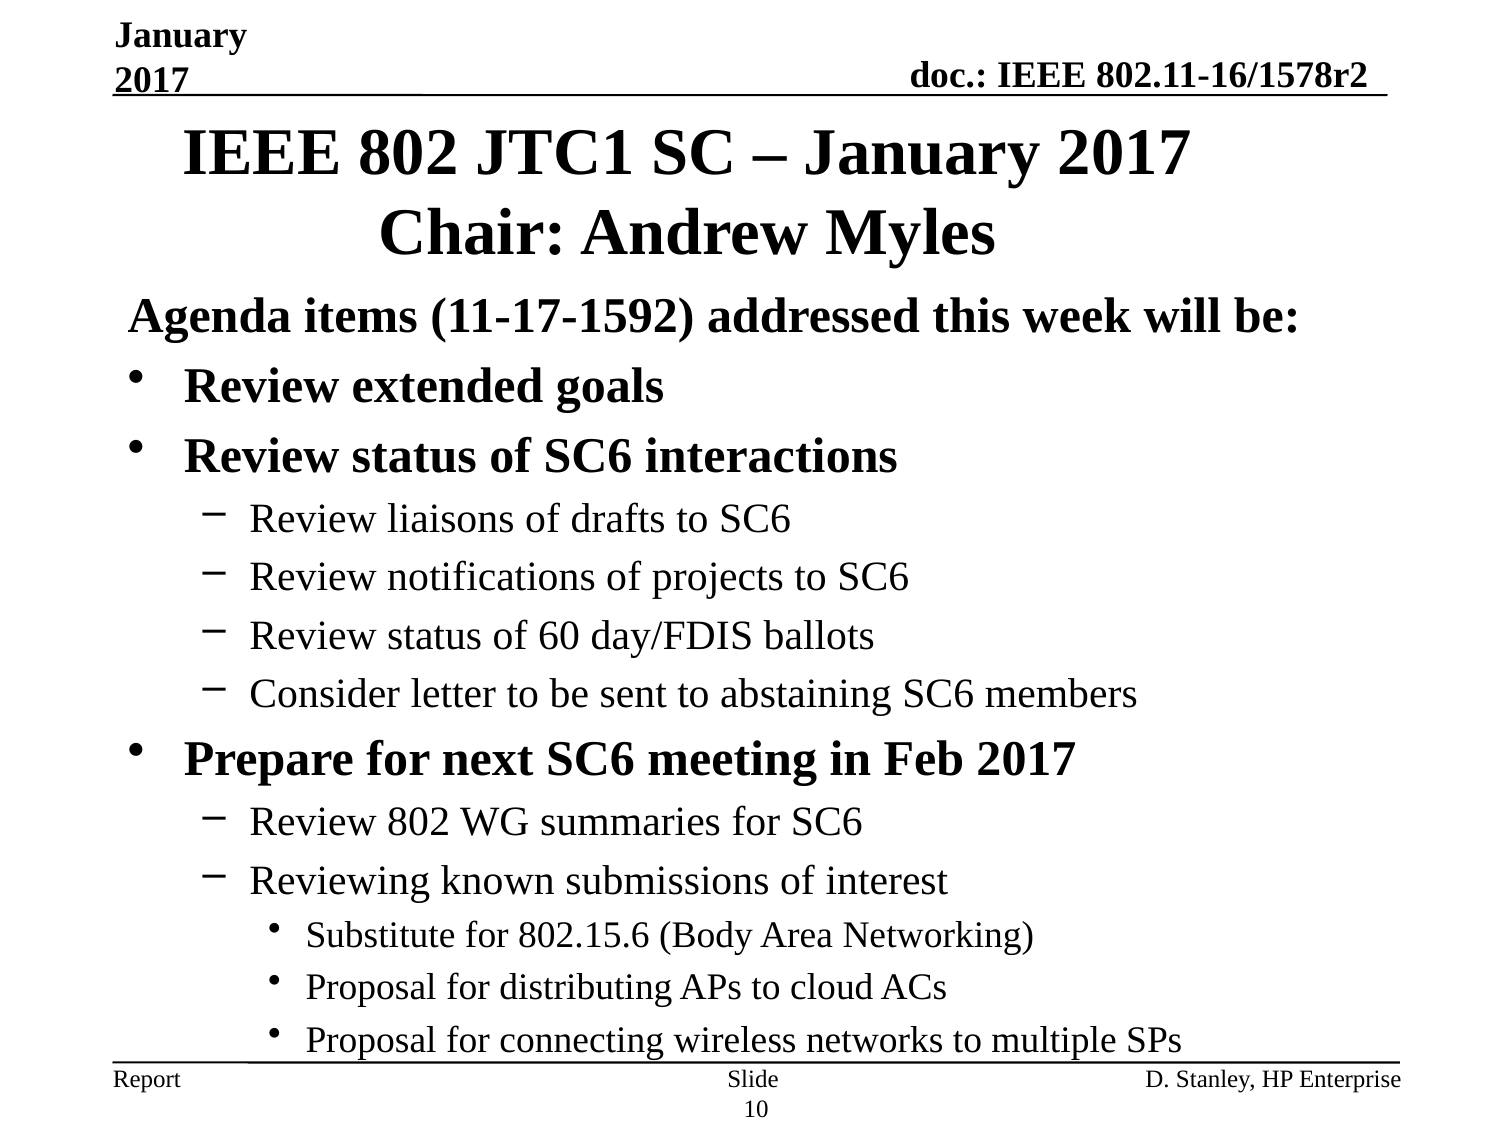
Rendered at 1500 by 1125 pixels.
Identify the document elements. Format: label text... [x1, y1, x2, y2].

slide_number Slide 10 [720, 1063, 792, 1093]
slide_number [114, 54, 274, 99]
list Agenda items (11-17-1592) addressed this week will be: Review extended goals Review status of SC6 interactions Review liaisons of drafts to SC6 Review notifications of projects to SC6 Review status of 60 day/FDIS ballots Consider letter to be sent to abstaining SC6 members Prepare for next SC6 meeting in Feb 2017 Review 802 WG summaries for SC6 Reviewing known submissions of interest Substitute for 802.15.6 (Body Area Networking) Proposal for distributing APs to cloud ACs Proposal for connecting wireless networks to multiple SPs [112, 275, 1463, 1063]
footer D. Stanley, HP Enterprise [1034, 1063, 1402, 1093]
title IEEE 802 JTC1 SC – January 2017 Chair: Andrew Myles [50, 99, 1325, 275]
